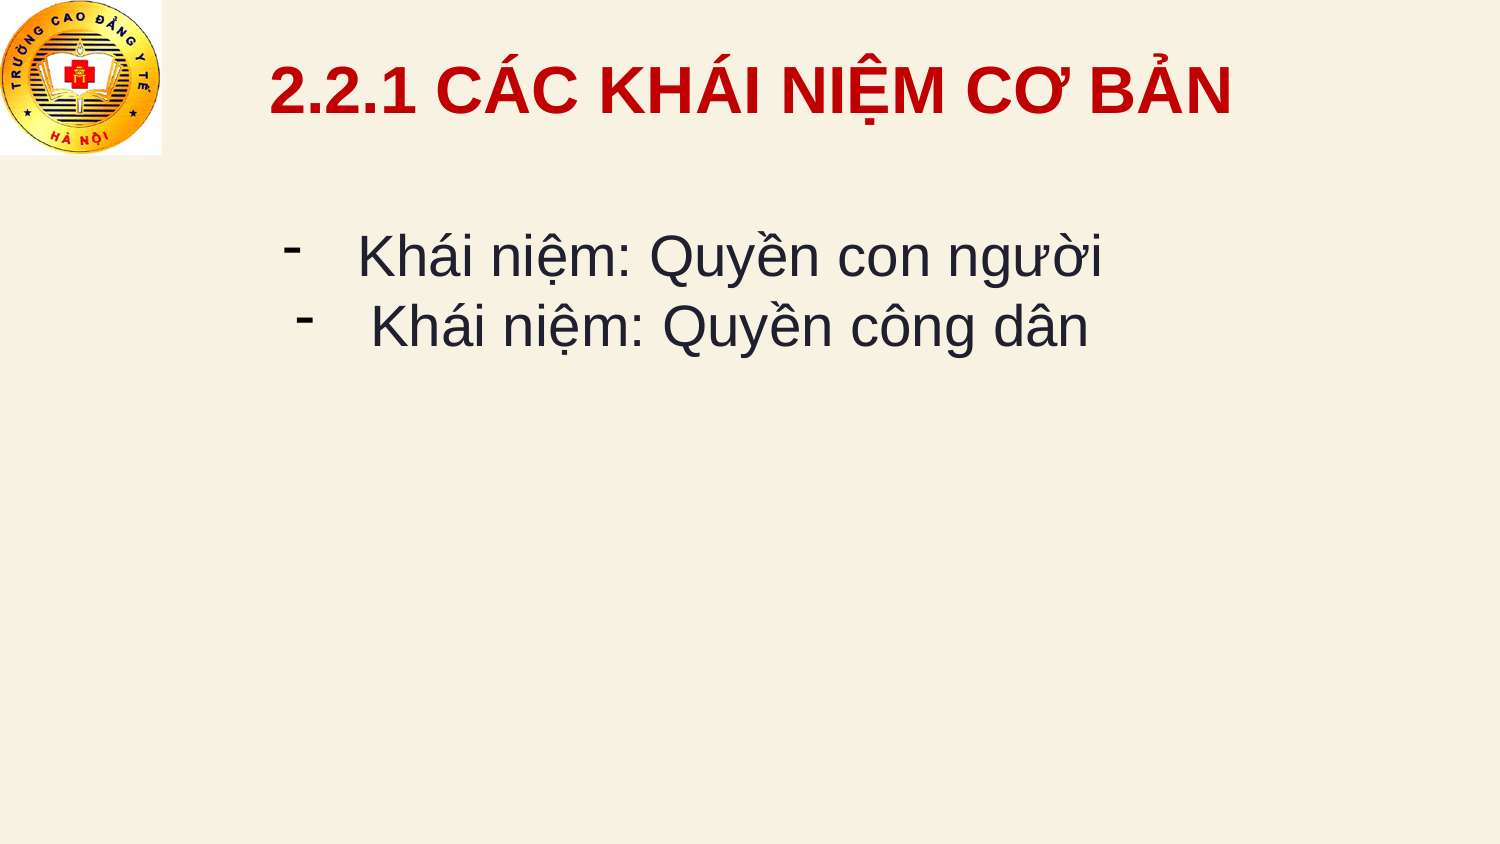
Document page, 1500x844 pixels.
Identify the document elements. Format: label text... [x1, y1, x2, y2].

picture [0, 0, 163, 157]
title 2.2.1 CÁC KHÁI NIỆM CƠ BẢN [196, 32, 1307, 140]
text_box Khái niệm: Quyền con người Khái niệm: Quyền công dân [118, 196, 1268, 381]
